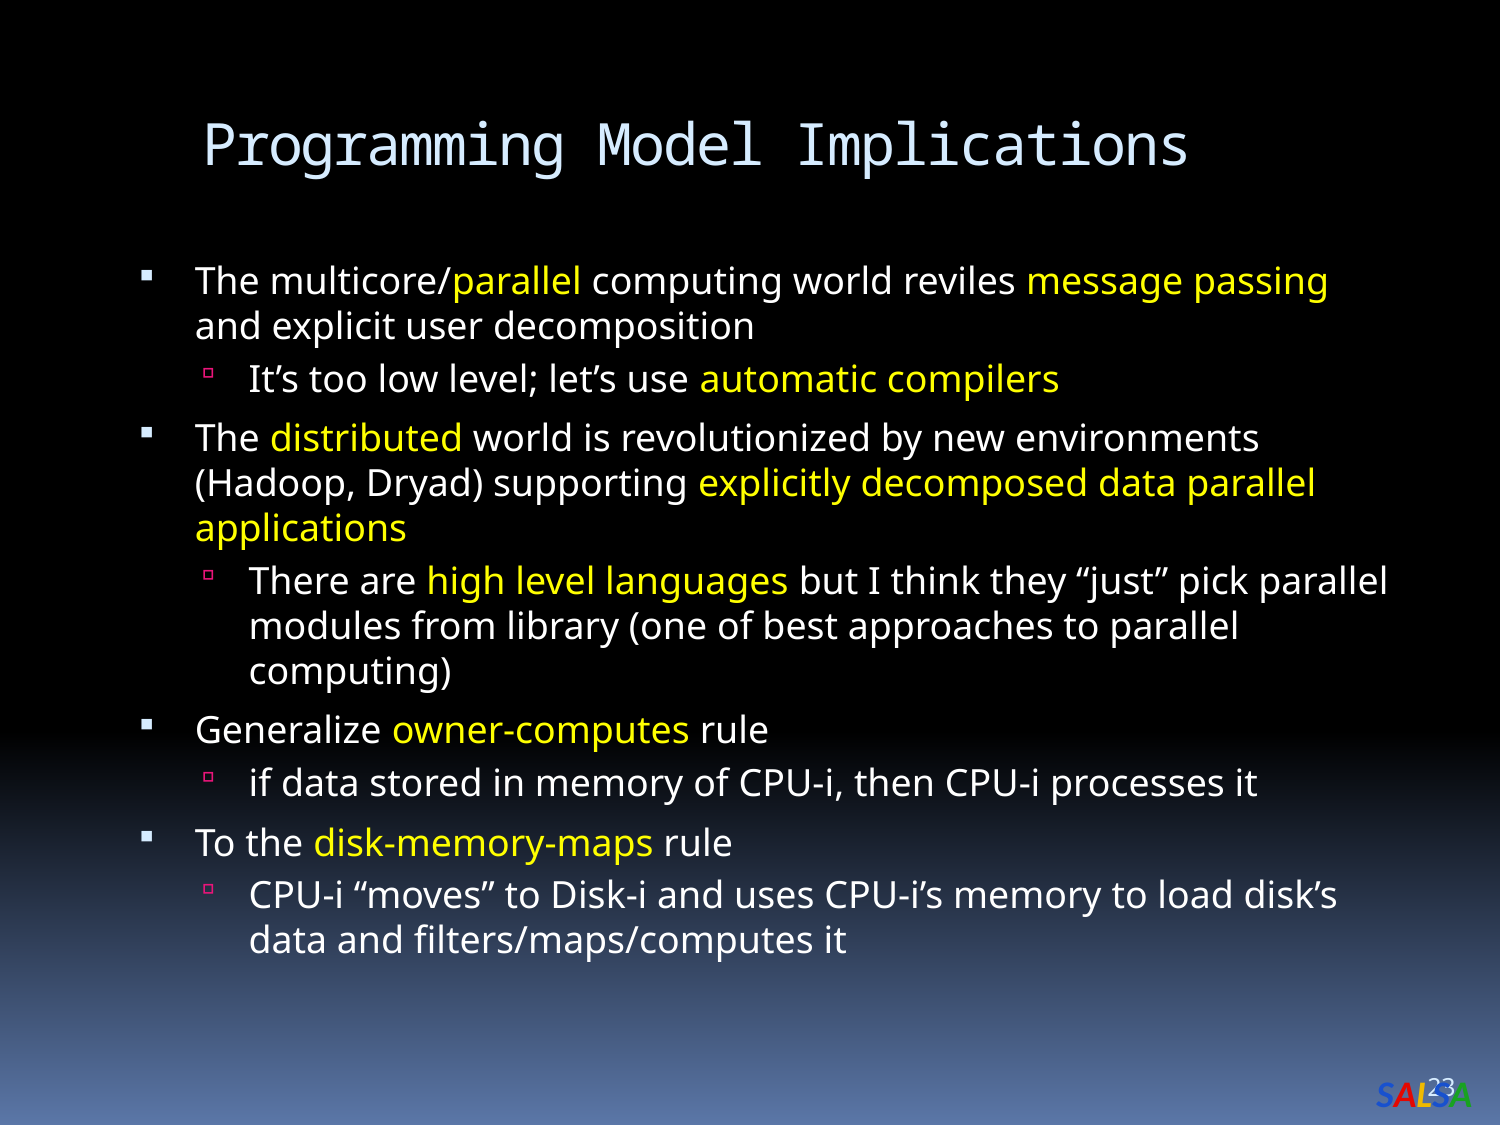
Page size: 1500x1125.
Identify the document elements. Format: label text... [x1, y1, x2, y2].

list The multicore/parallel computing world reviles message passing and explicit user decomposition It’s too low level; let’s use automatic compilers The distributed world is revolutionized by new environments (Hadoop, Dryad) supporting explicitly decomposed data parallel applications There are high level languages but I think they “just” pick parallel modules from library (one of best approaches to parallel computing) Generalize owner-computes rule if data stored in memory of CPU-i, then CPU-i processes it To the disk-memory-maps rule CPU-i “moves” to Disk-i and uses CPU-i’s memory to load disk’s data and filters/maps/computes it [112, 249, 1413, 875]
slide_number 23 [1412, 1052, 1488, 1113]
title Programming Model Implications [187, 99, 1288, 204]
